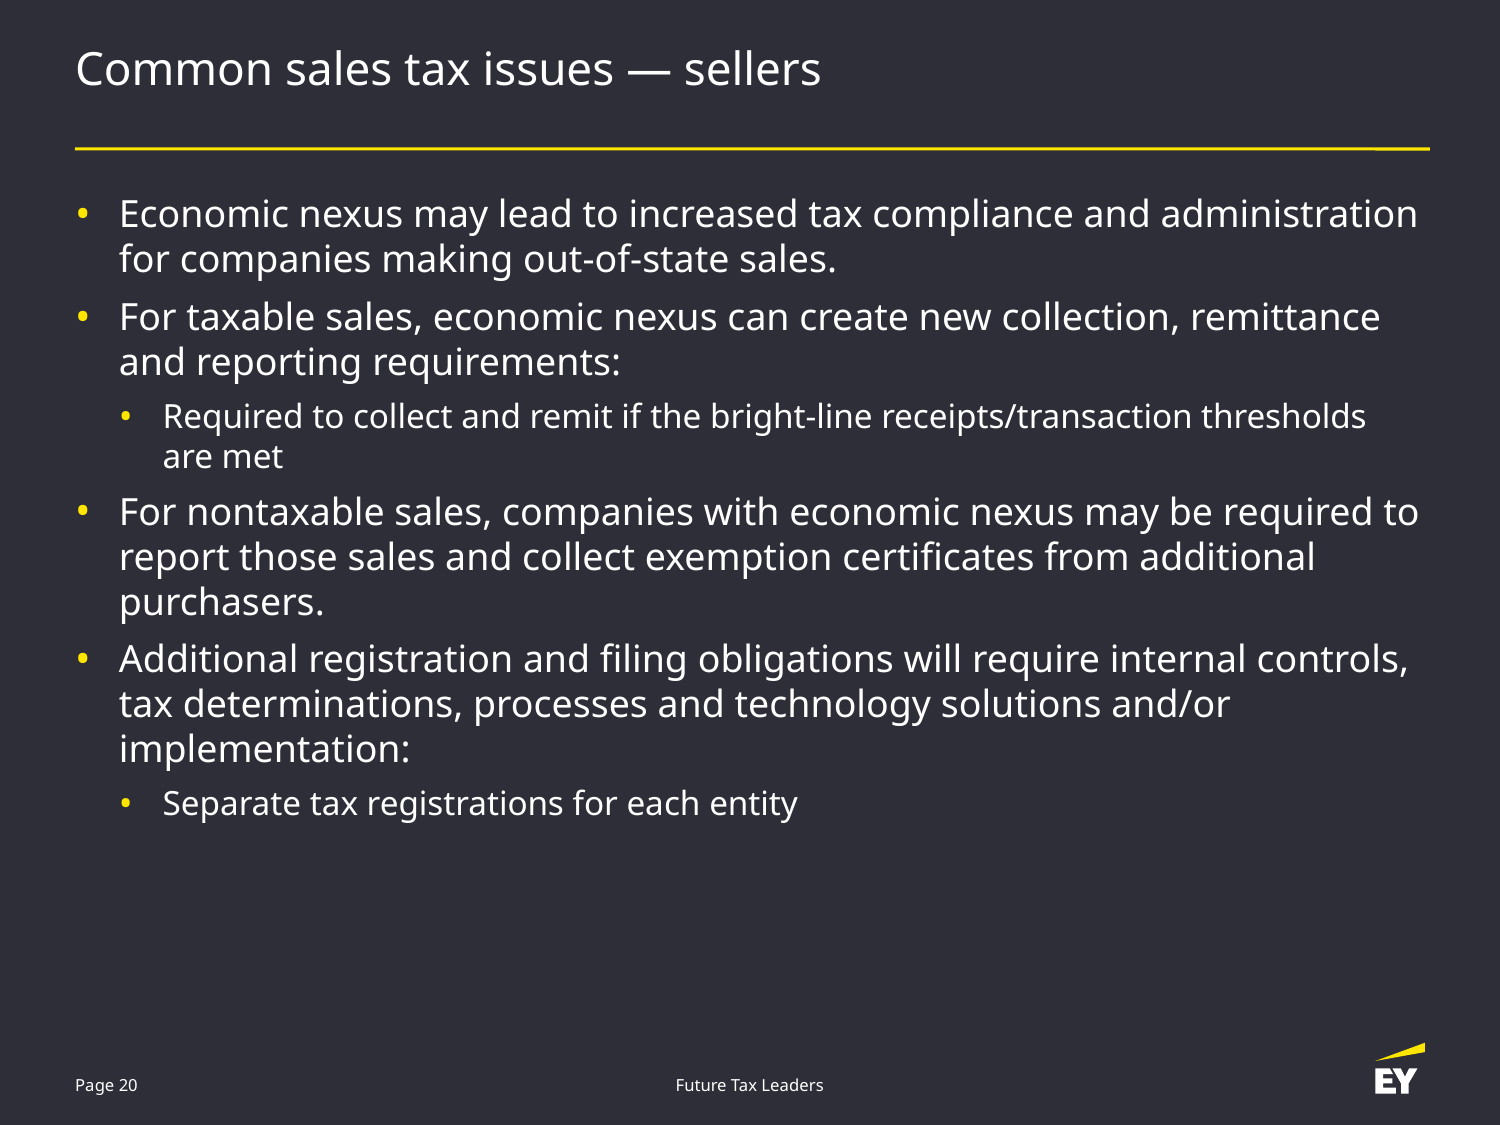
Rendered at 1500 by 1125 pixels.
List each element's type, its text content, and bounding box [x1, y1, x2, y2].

list Economic nexus may lead to increased tax compliance and administration for companies making out-of-state sales. For taxable sales, economic nexus can create new collection, remittance and reporting requirements: Required to collect and remit if the bright-line receipts/transaction thresholds are met For nontaxable sales, companies with economic nexus may be required to report those sales and collect exemption certificates from additional purchasers. Additional registration and filing obligations will require internal controls, tax determinations, processes and technology solutions and/or implementation: Separate tax registrations for each entity [75, 190, 1425, 1002]
title Common sales tax issues — sellers [75, 48, 1425, 146]
